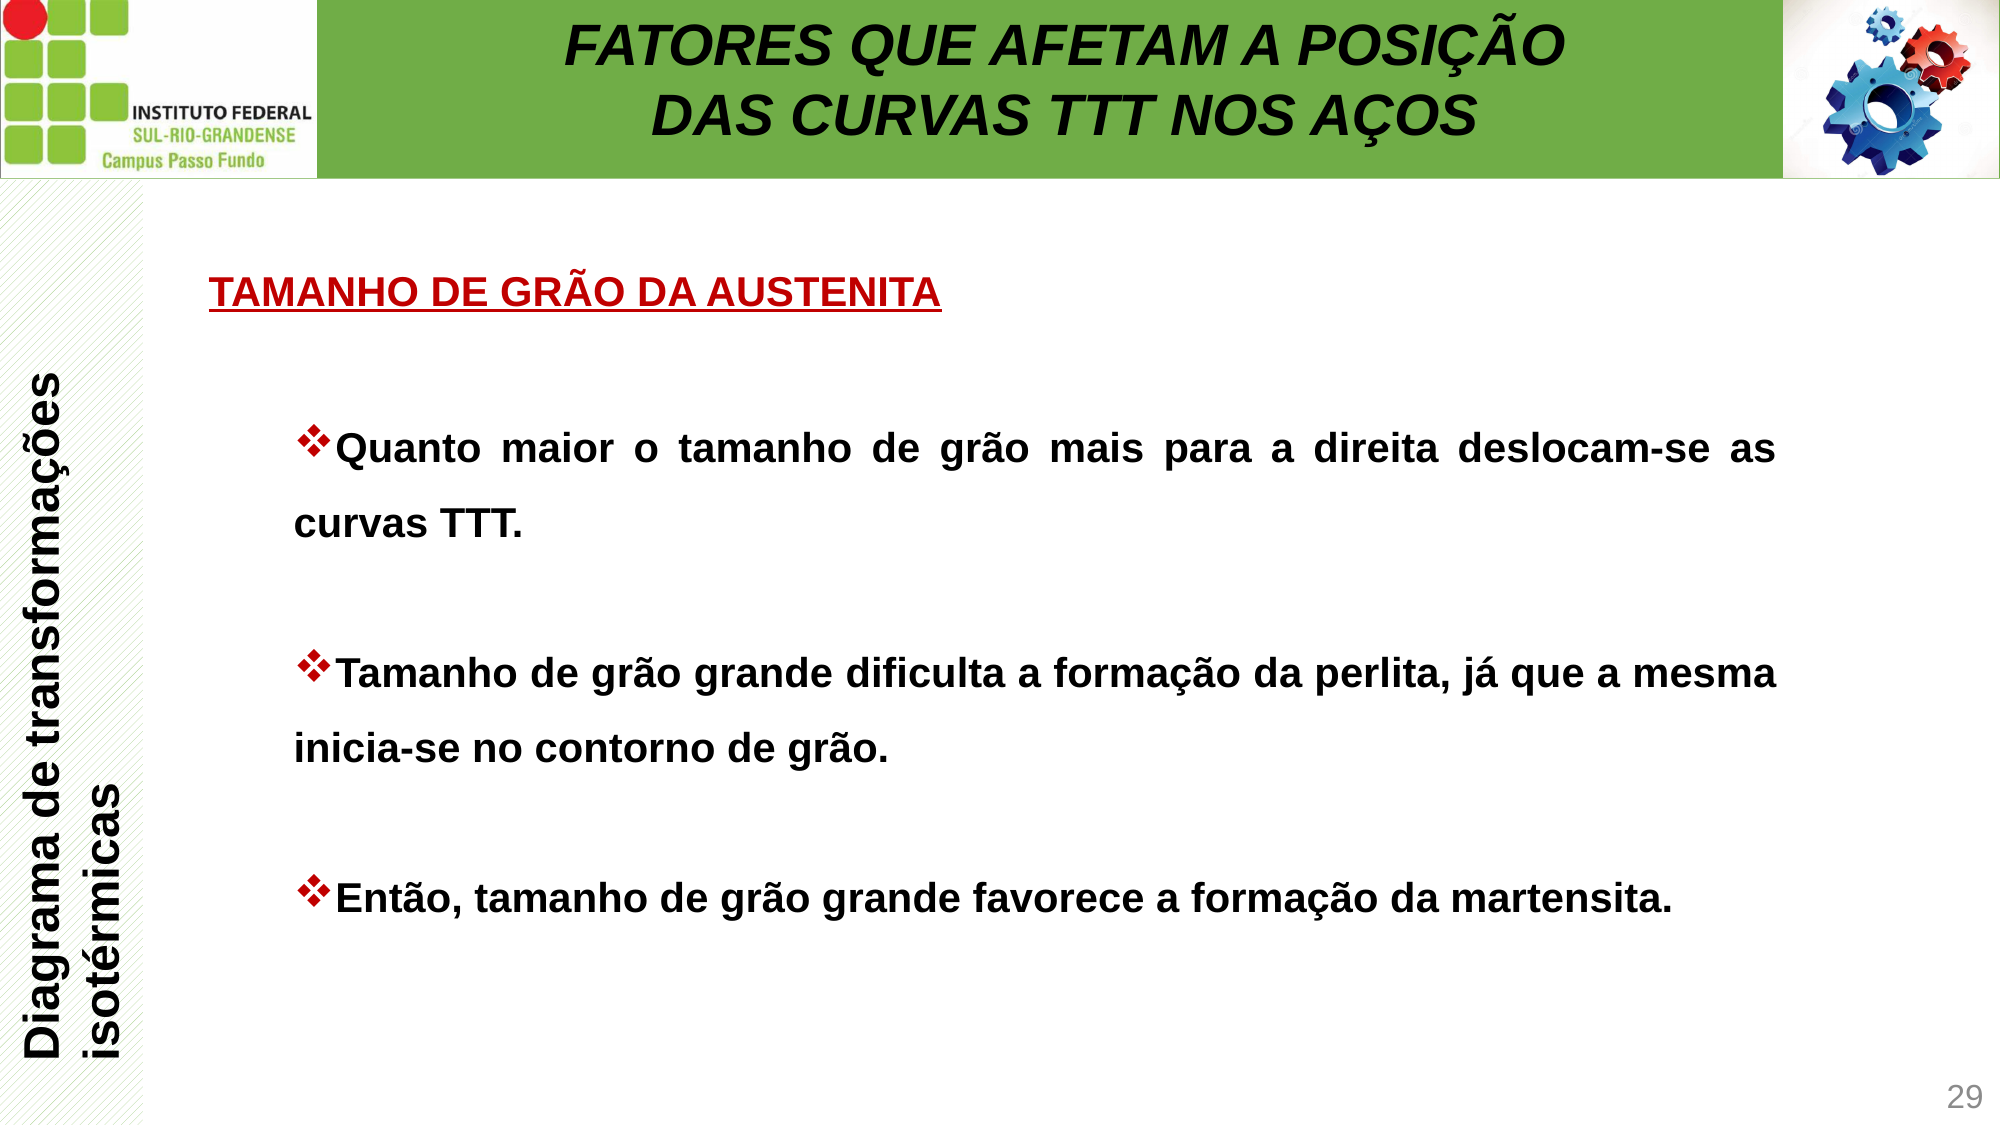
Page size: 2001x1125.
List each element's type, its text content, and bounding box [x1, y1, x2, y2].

text_box TAMANHO DE GRÃO DA AUSTENITA [193, 257, 1140, 323]
picture [1783, 0, 1999, 178]
text_box Diagrama de transformações isotérmicas [1, 238, 153, 1076]
text_box FATORES QUE AFETAM A POSIÇÃO DAS CURVAS TTT NOS AÇOS [510, 0, 1620, 155]
text_box Quanto maior o tamanho de grão mais para a direita deslocam-se as curvas TTT. Tamanho de grão grande dificulta a formação da perlita, já que a mesma inicia-se no contorno de grão. Então, tamanho de grão grande favorece a formação da martensita. [278, 388, 1792, 929]
picture [0, 0, 317, 178]
slide_number 29 [1548, 1065, 1999, 1125]
